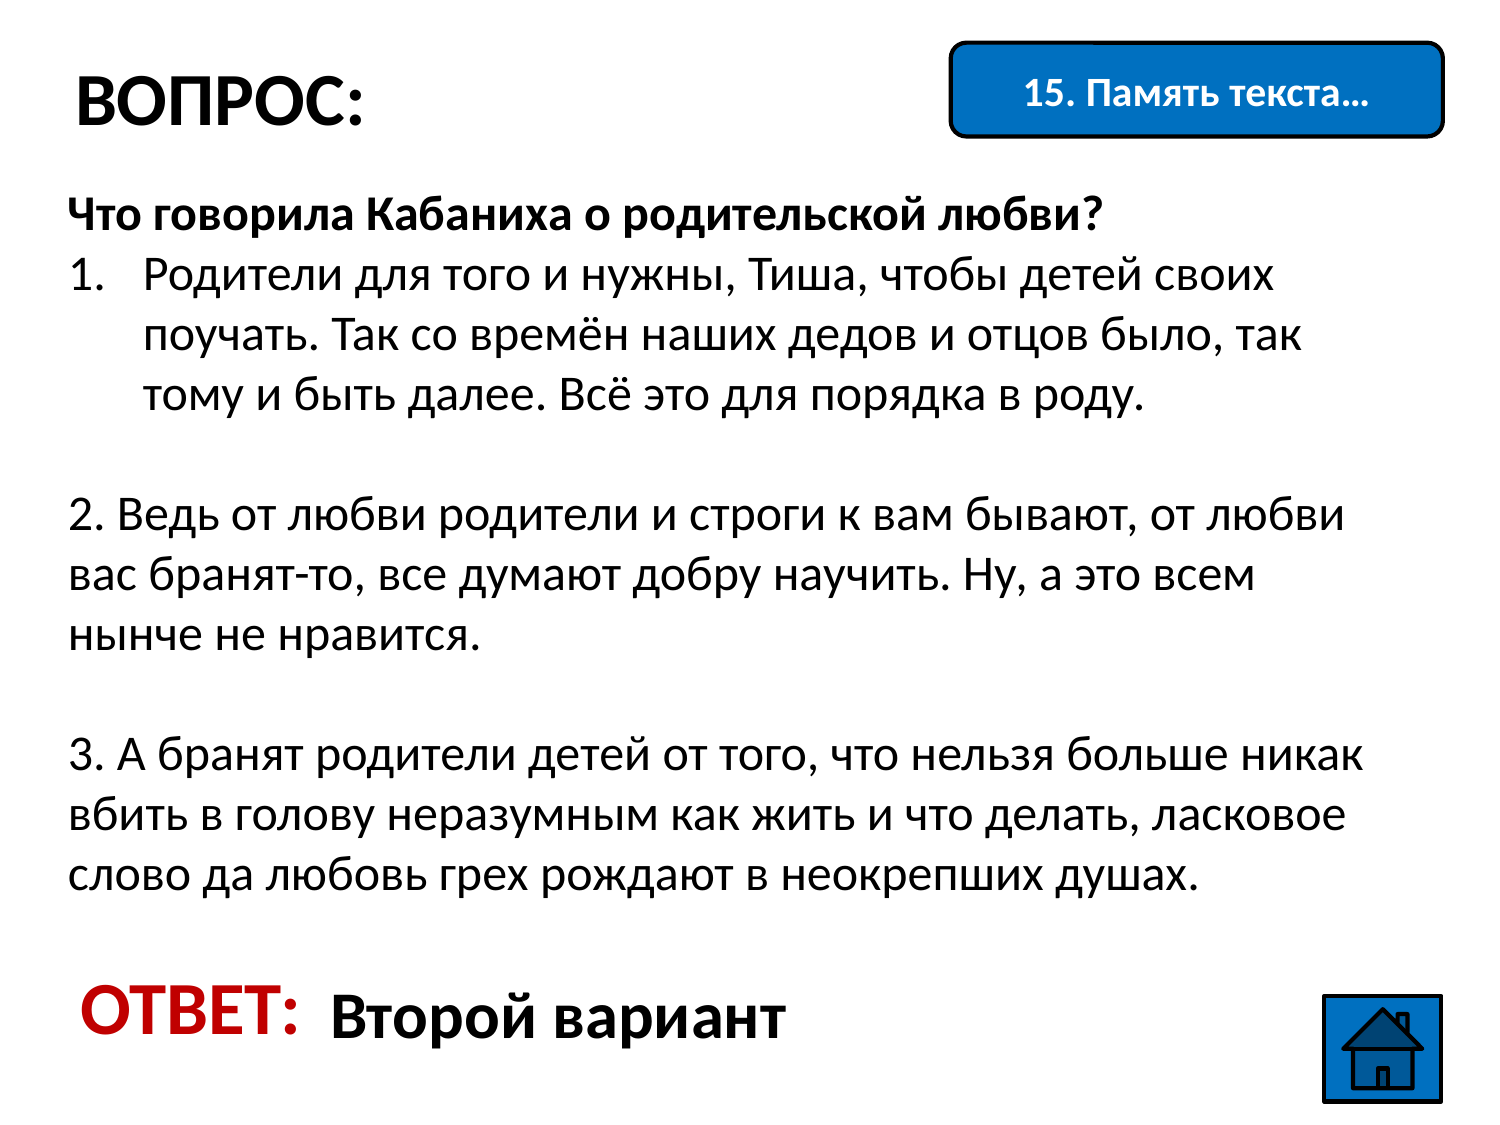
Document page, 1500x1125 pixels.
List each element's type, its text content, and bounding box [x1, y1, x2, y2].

text_box Что говорила Кабаниха о родительской любви? Родители для того и нужны, Тиша, чтобы детей своих поучать. Так со времён наших дедов и отцов было, так тому и быть далее. Всё это для порядка в роду. 2. Ведь от любви родители и строги к вам бывают, от любви вас бранят-то, все думают добру научить. Ну, а это всем нынче не нравится. 3. А бранят родители детей от того, что нельзя больше никак вбить в голову неразумным как жить и что делать, ласковое слово да любовь грех рождают в неокрепших душах. [53, 172, 1412, 908]
text_box [1322, 994, 1443, 1104]
text_box Второй вариант [315, 964, 802, 1059]
text_box 15. Память текста… [948, 40, 1445, 139]
text_box ОТВЕТ: [65, 952, 334, 1057]
text_box ВОПРОС: [60, 42, 382, 148]
